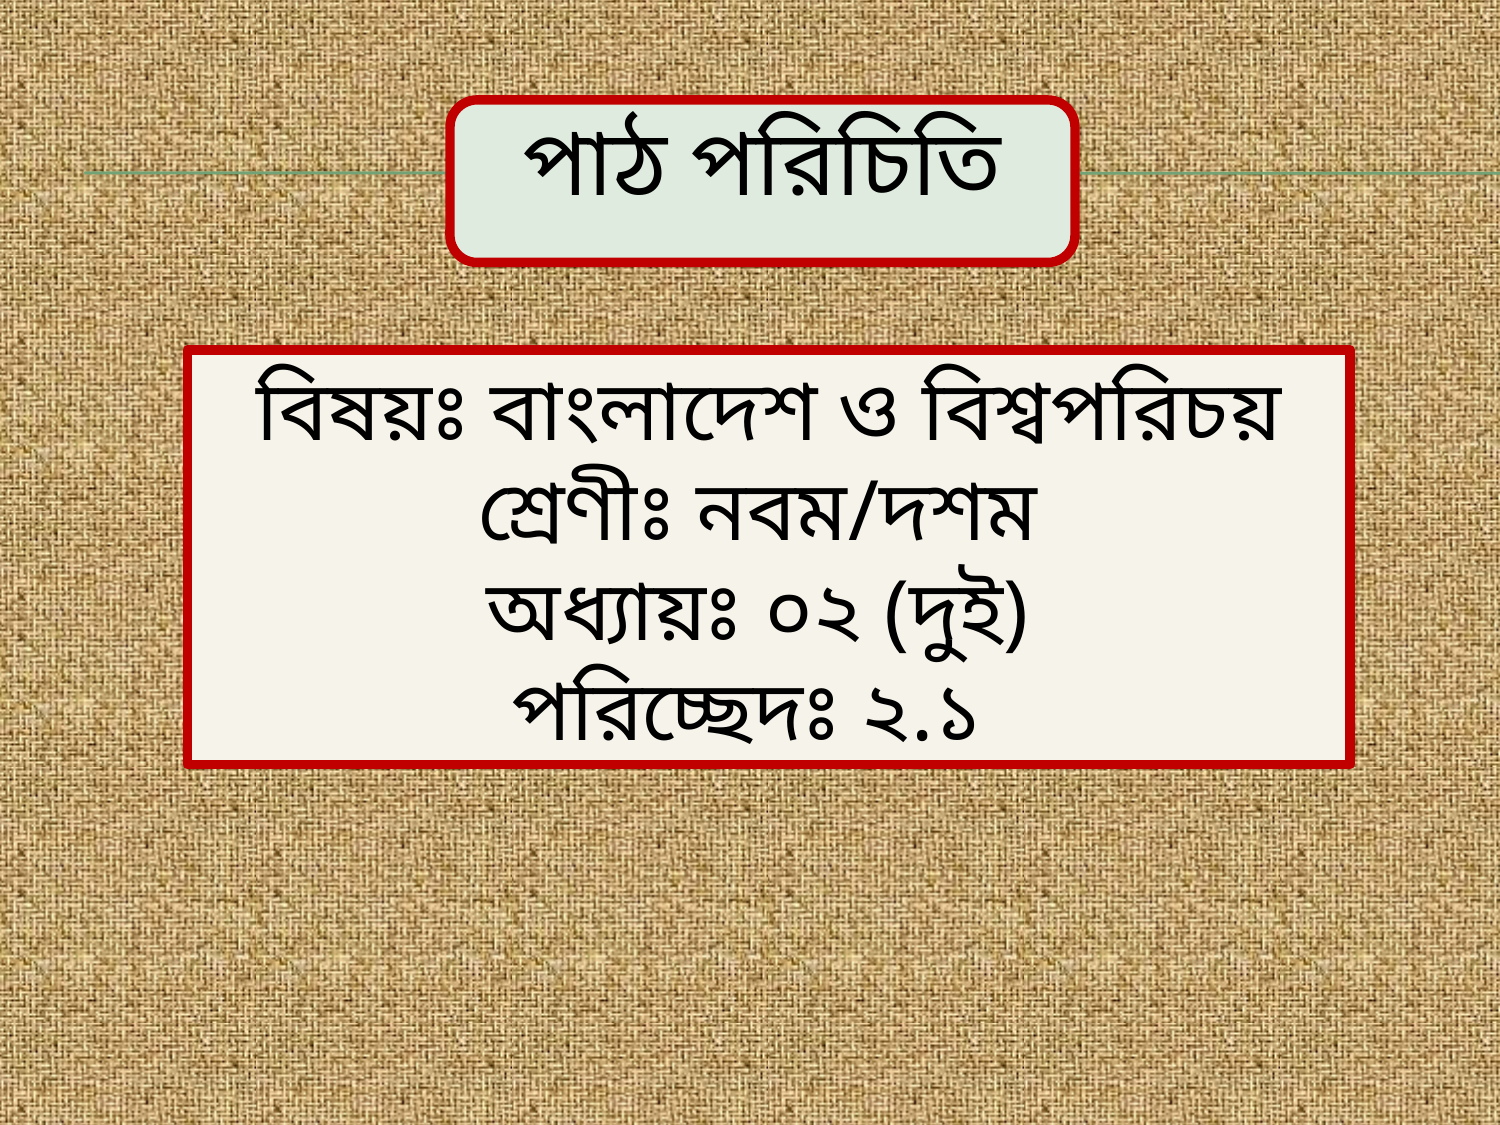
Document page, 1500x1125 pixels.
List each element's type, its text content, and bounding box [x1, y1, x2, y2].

text_box পাঠ পরিচিতি [447, 97, 1078, 265]
picture [0, 0, 1500, 1125]
text_box বিষয়ঃ বাংলাদেশ ও বিশ্বপরিচয় শ্রেণীঃ নবম/দশম অধ্যায়ঃ ০২ (দুই) পরিচ্ছেদঃ ২.১ [187, 349, 1350, 765]
